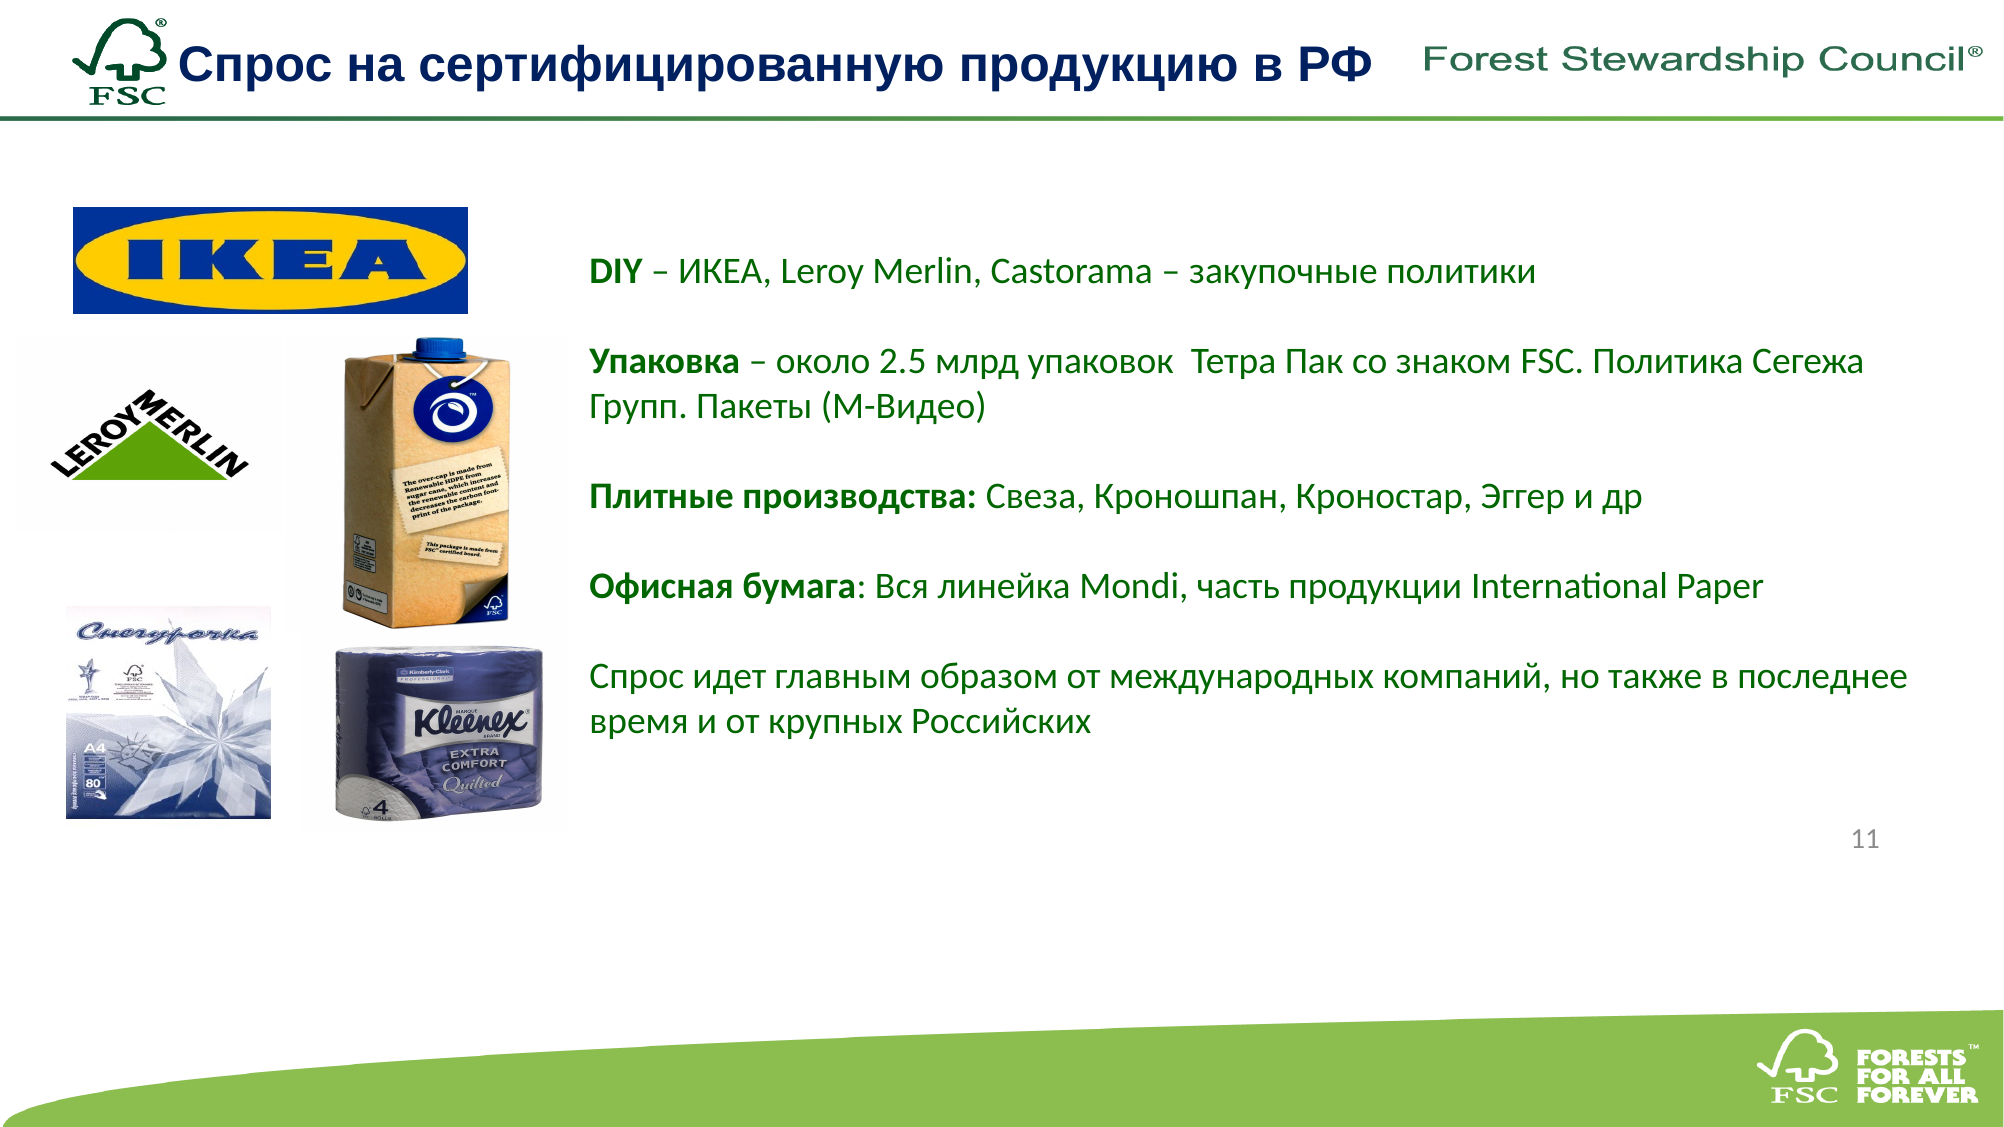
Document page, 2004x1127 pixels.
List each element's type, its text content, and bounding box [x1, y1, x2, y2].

picture [17, 334, 283, 534]
picture [66, 594, 271, 832]
picture [2, 1009, 2004, 1127]
picture [72, 207, 469, 314]
picture [0, 0, 2004, 123]
slide_number 10 [1430, 806, 1898, 867]
picture [286, 334, 567, 832]
text_box DIY – ИКЕА, Leroy Merlin, Castorama – закупочные политики Упаковка – около 2.5 млрд упаковок Тетра Пак со знаком FSC. Политика Сегежа Групп. Пакеты (М-Видео) Плитные производства: Свеза, Кроношпан, Кроностар, Эггер и др Офисная бумага: Вся линейка Mondi, часть продукции International Paper Спрос идет главным образом от международных компаний, но также в последнее время и от крупных Российских [571, 237, 1929, 750]
